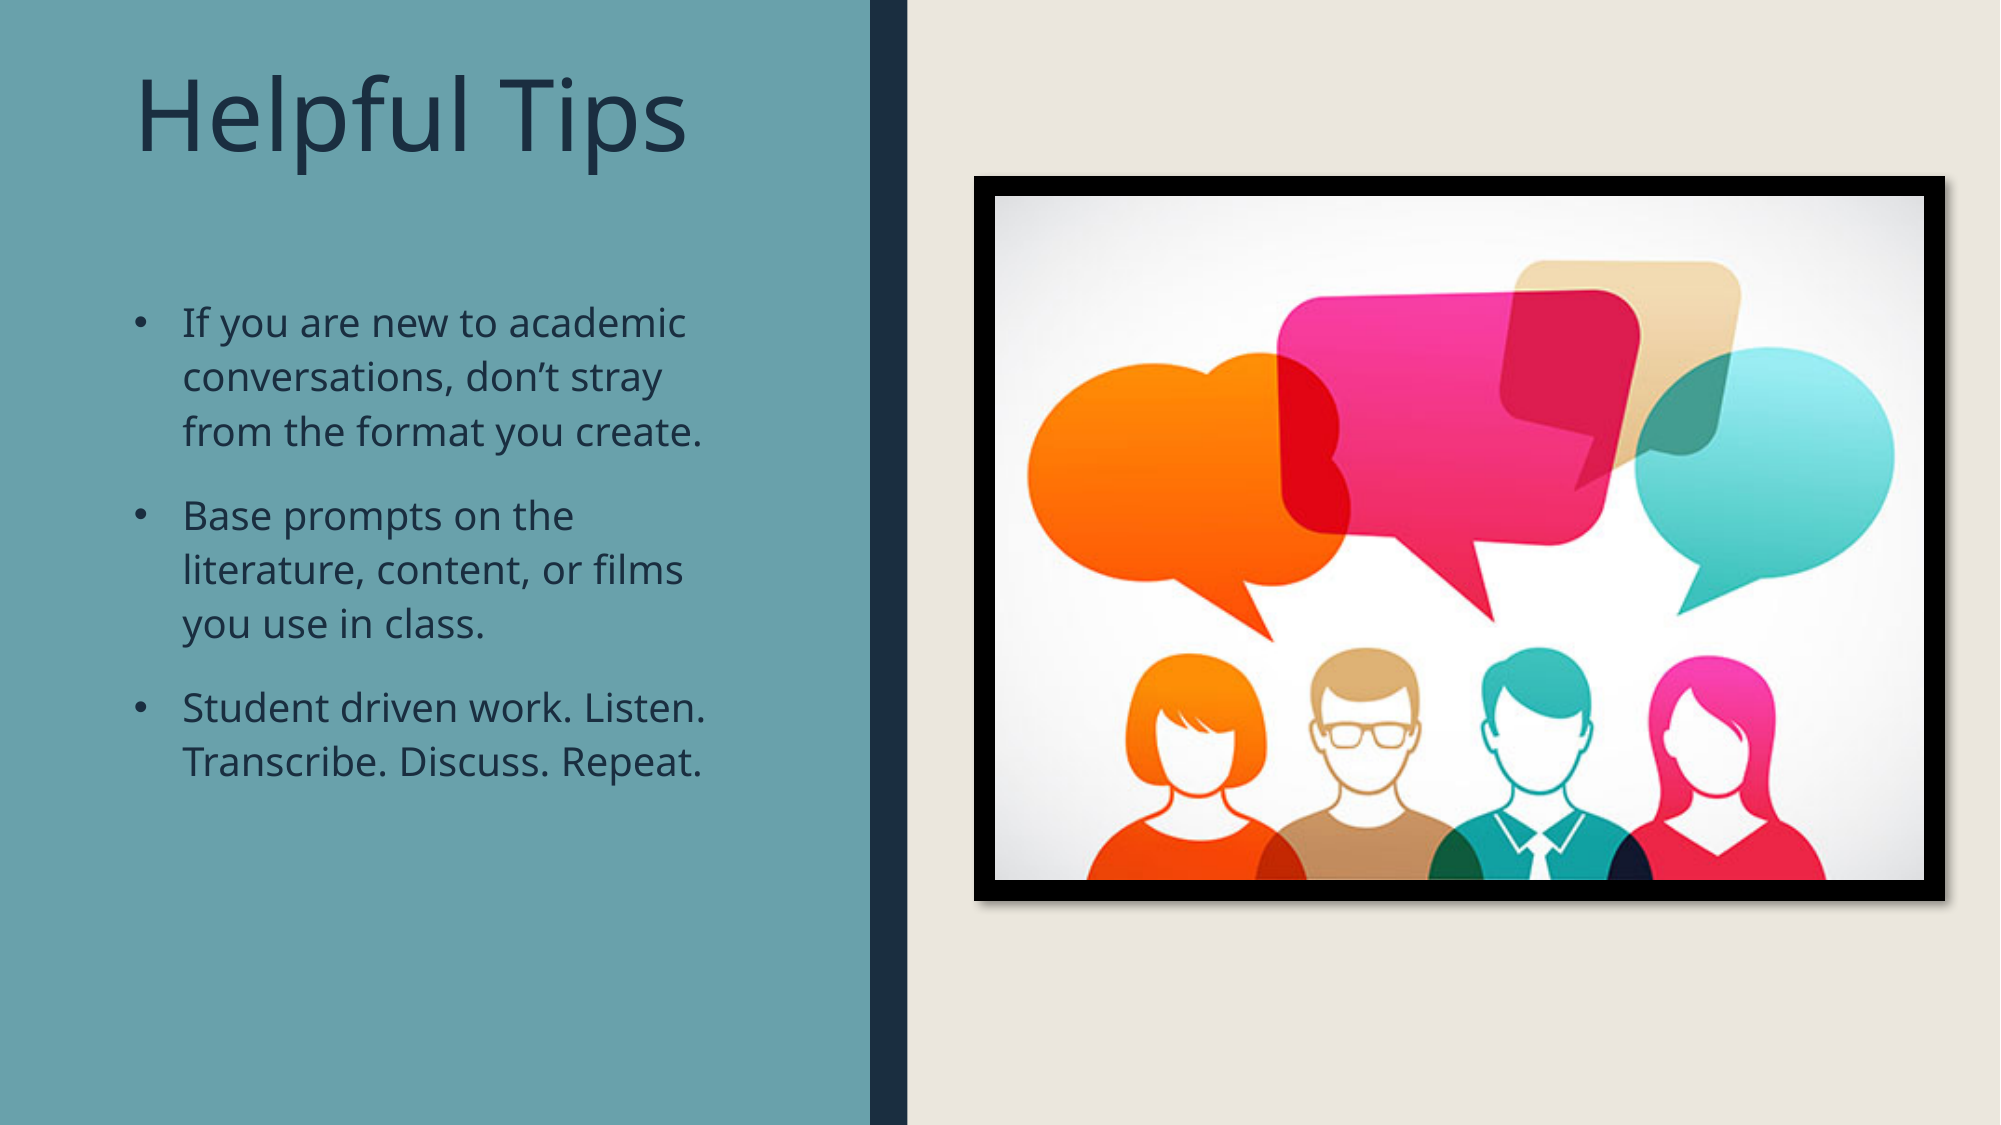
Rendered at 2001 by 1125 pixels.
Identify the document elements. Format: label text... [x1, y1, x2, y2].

title Helpful Tips [118, 63, 752, 221]
list If you are new to academic conversations, don’t stray from the format you create. Base prompts on the literature, content, or films you use in class. Student driven work. Listen. Transcribe. Discuss. Repeat. [118, 283, 752, 795]
picture [994, 196, 1925, 881]
